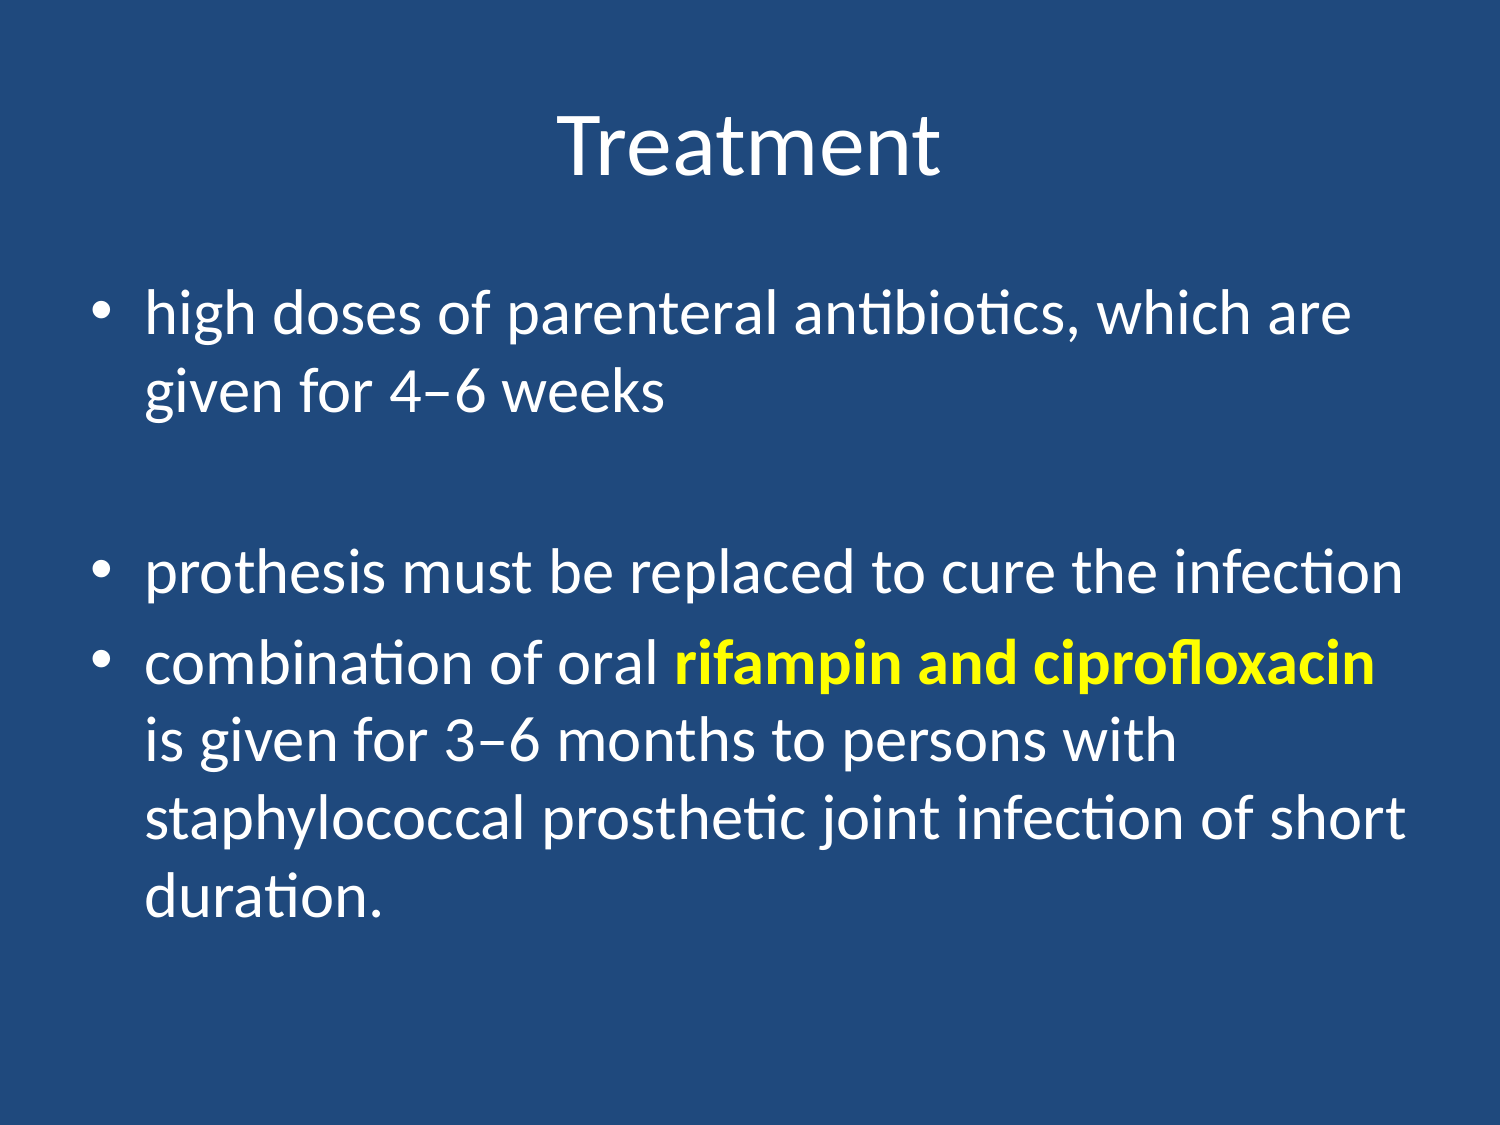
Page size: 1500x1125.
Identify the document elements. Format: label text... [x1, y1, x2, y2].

list high doses of parenteral antibiotics, which are given for 4–6 weeks prothesis must be replaced to cure the infection combination of oral rifampin and ciprofloxacin is given for 3–6 months to persons with staphylococcal prosthetic joint infection of short duration. [75, 262, 1425, 1005]
title Treatment [75, 45, 1425, 233]
